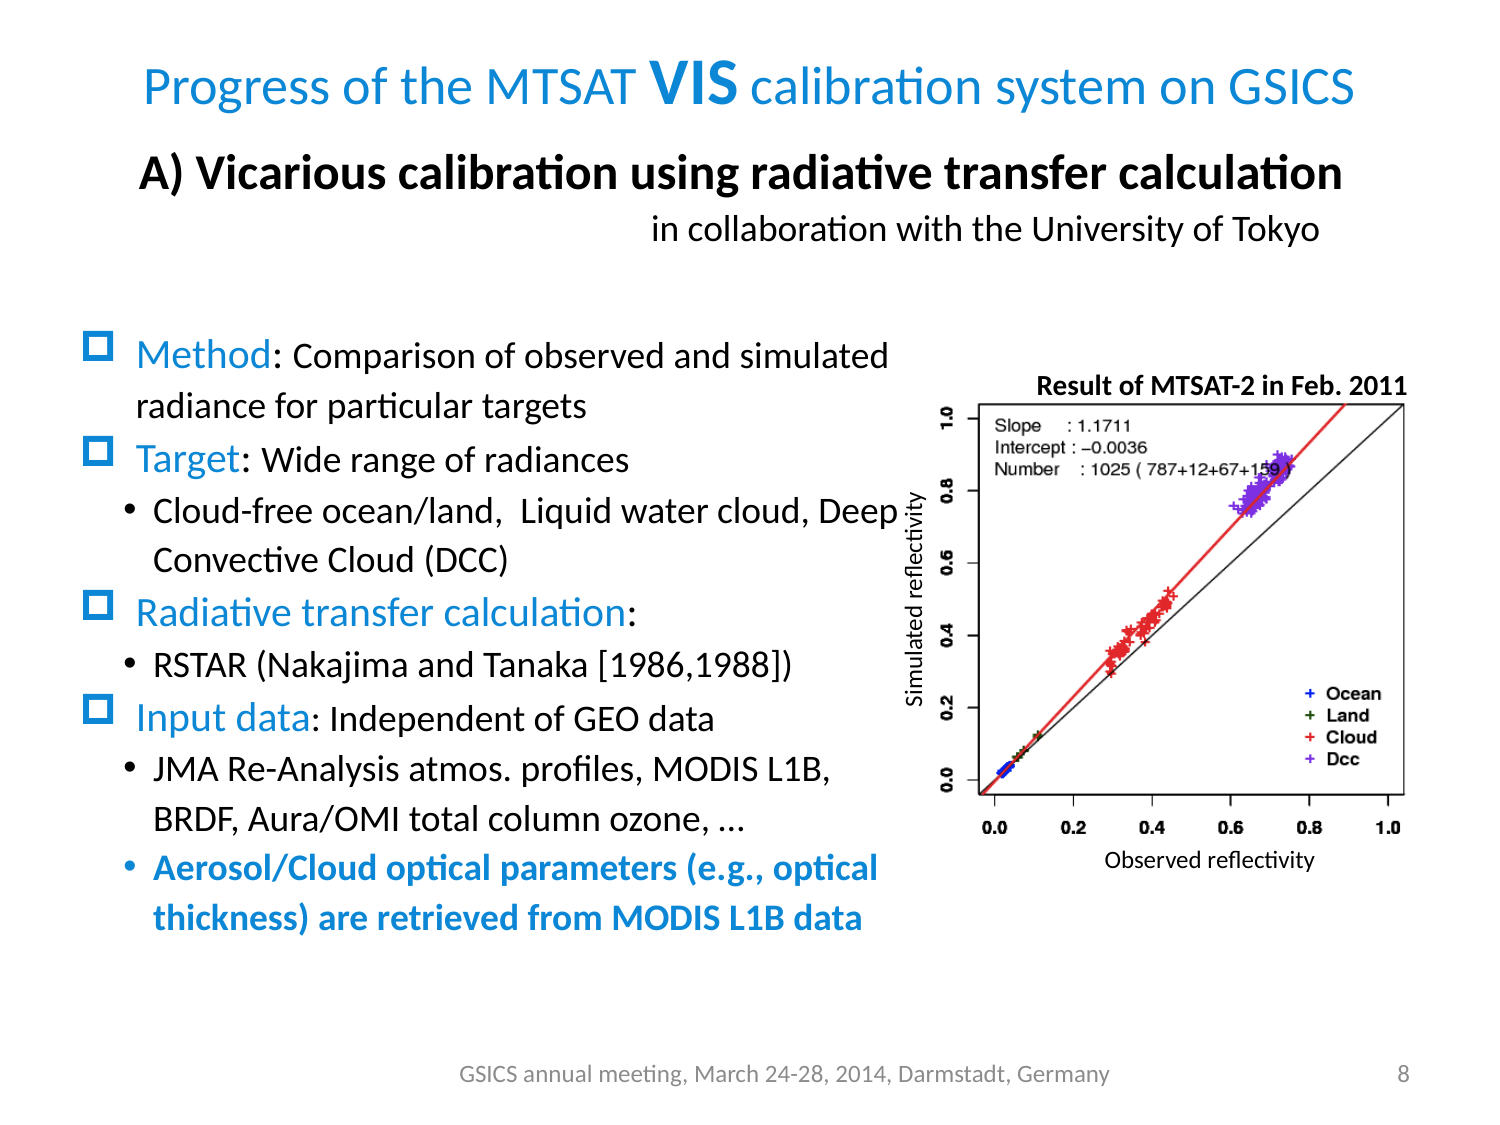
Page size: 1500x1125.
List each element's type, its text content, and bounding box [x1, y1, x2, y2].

text_box in collaboration with the University of Tokyo [636, 196, 1455, 256]
text_box Result of MTSAT-2 in Feb. 2011 [1021, 358, 1424, 409]
text_box Simulated reflectivity [916, 477, 929, 722]
text_box A) Vicarious calibration using radiative transfer calculation [123, 132, 1412, 208]
picture [934, 398, 1411, 847]
text_box Observed reflectivity [1089, 855, 1331, 881]
slide_number 8 [1188, 1042, 1425, 1103]
title Progress of the MTSAT VIS calibration system on GSICS [75, 7, 1425, 149]
text_box Method: Comparison of observed and simulated radiance for particular targets Target: Wide range of radiances Cloud-free ocean/land, Liquid water cloud, Deep Convective Cloud (DCC) Radiative transfer calculation: RSTAR (Nakajima and Tanaka [1986,1988]) Input data: Independent of GEO data JMA Re-Analysis atmos. profiles, MODIS L1B, BRDF, Aura/OMI total column ozone, … Aerosol/Cloud optical parameters (e.g., optical thickness) are retrieved from MODIS L1B data [64, 314, 916, 945]
footer GSICS annual meeting, March 24-28, 2014, Darmstadt, Germany [383, 1038, 1188, 1106]
